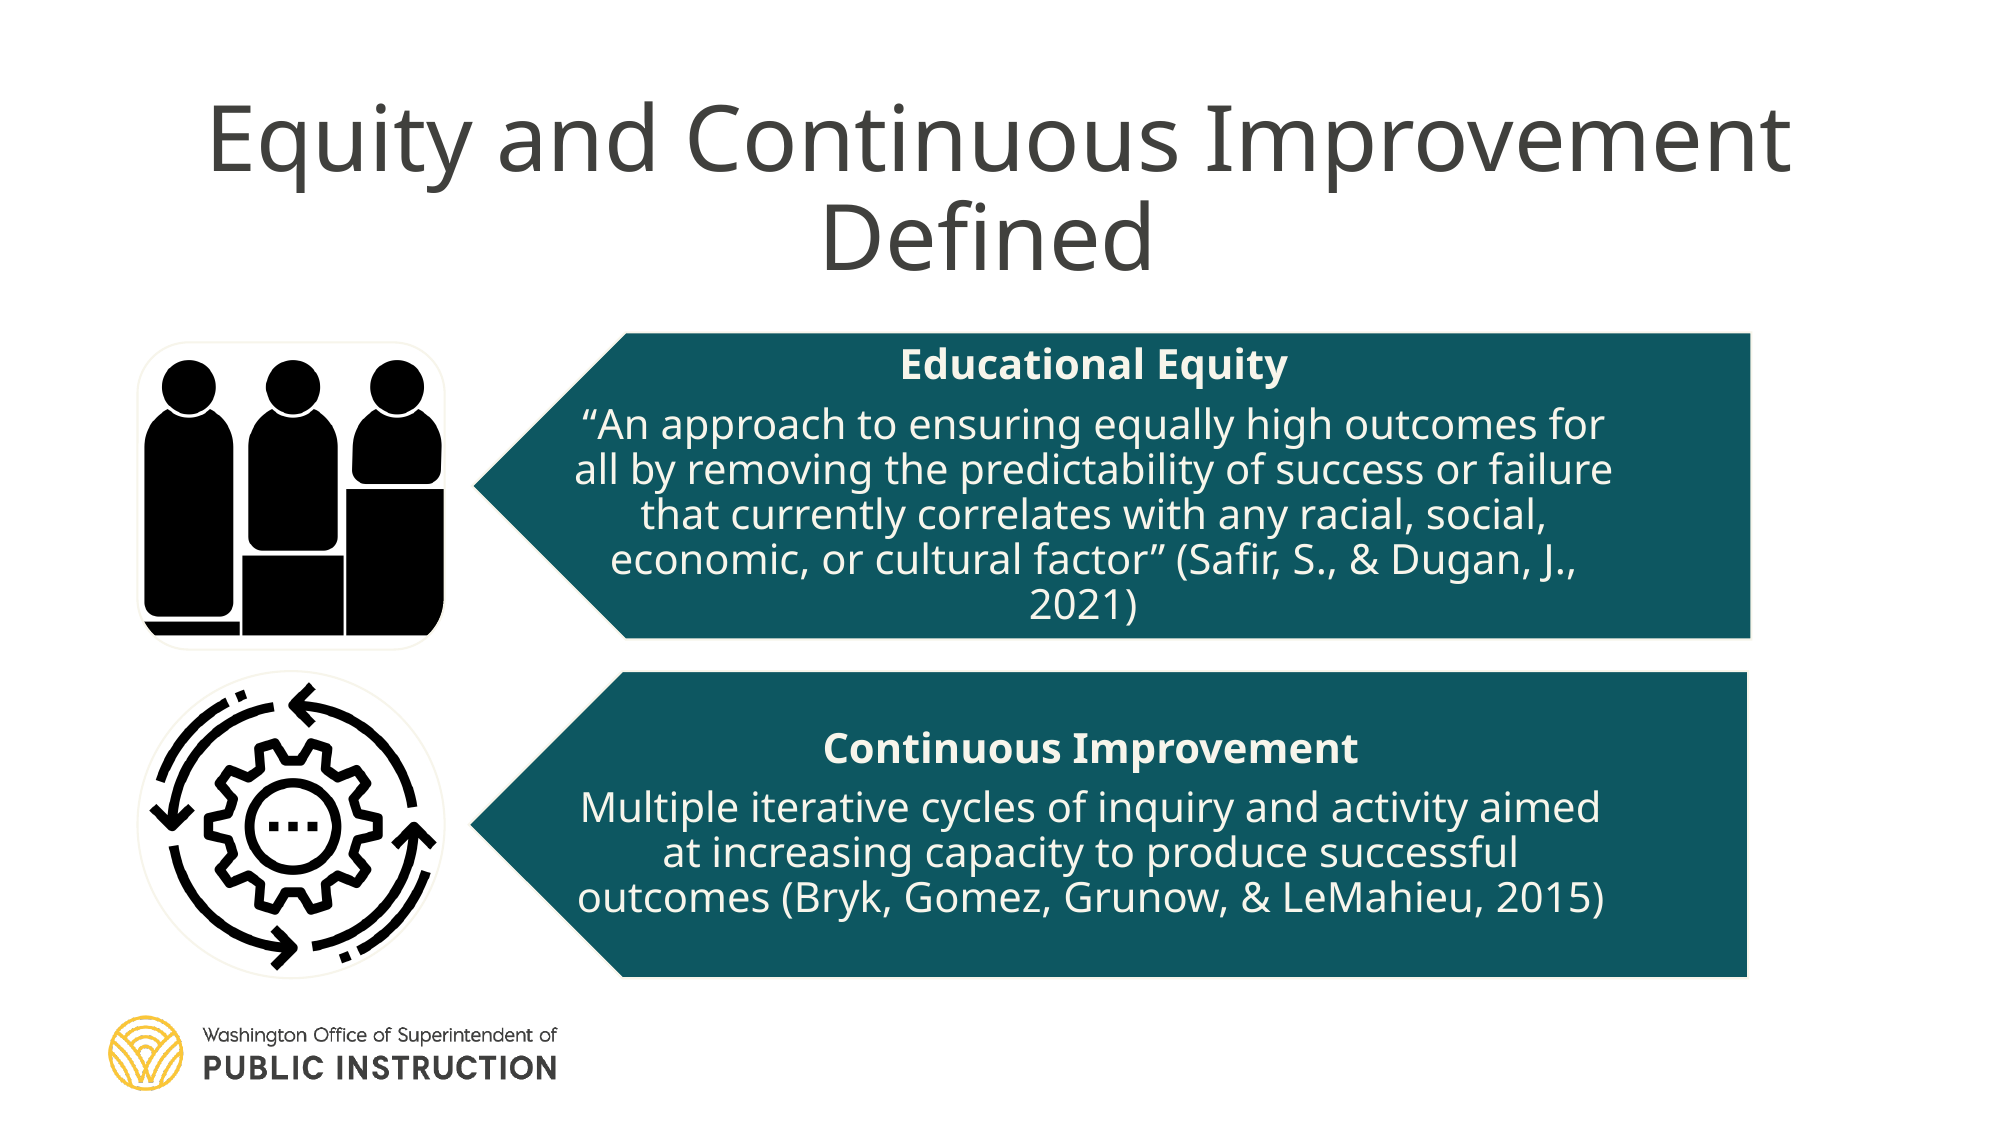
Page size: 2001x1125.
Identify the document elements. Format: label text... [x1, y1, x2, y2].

title Equity and Continuous Improvement Defined [137, 82, 1863, 300]
picture [108, 1015, 558, 1091]
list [75, 300, 2000, 999]
